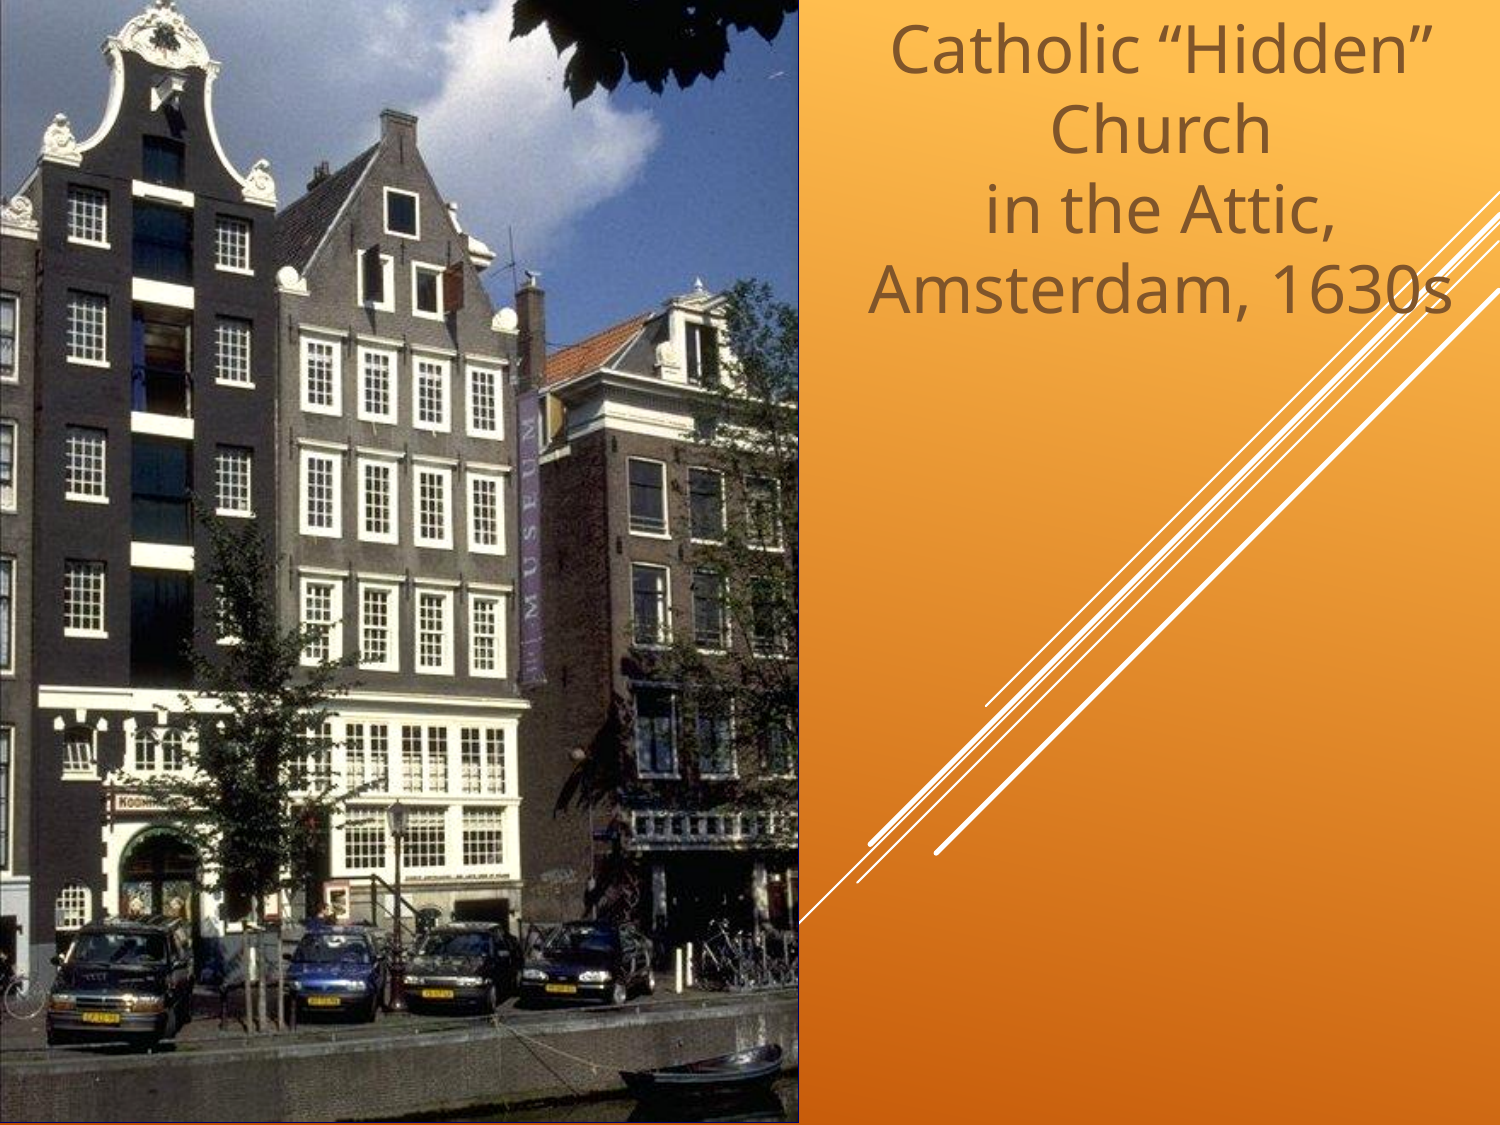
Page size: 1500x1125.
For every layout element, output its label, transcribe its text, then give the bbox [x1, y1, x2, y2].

text_box Catholic “Hidden” Church in the Attic, Amsterdam, 1630s [823, 0, 1500, 335]
picture [0, 0, 798, 1123]
